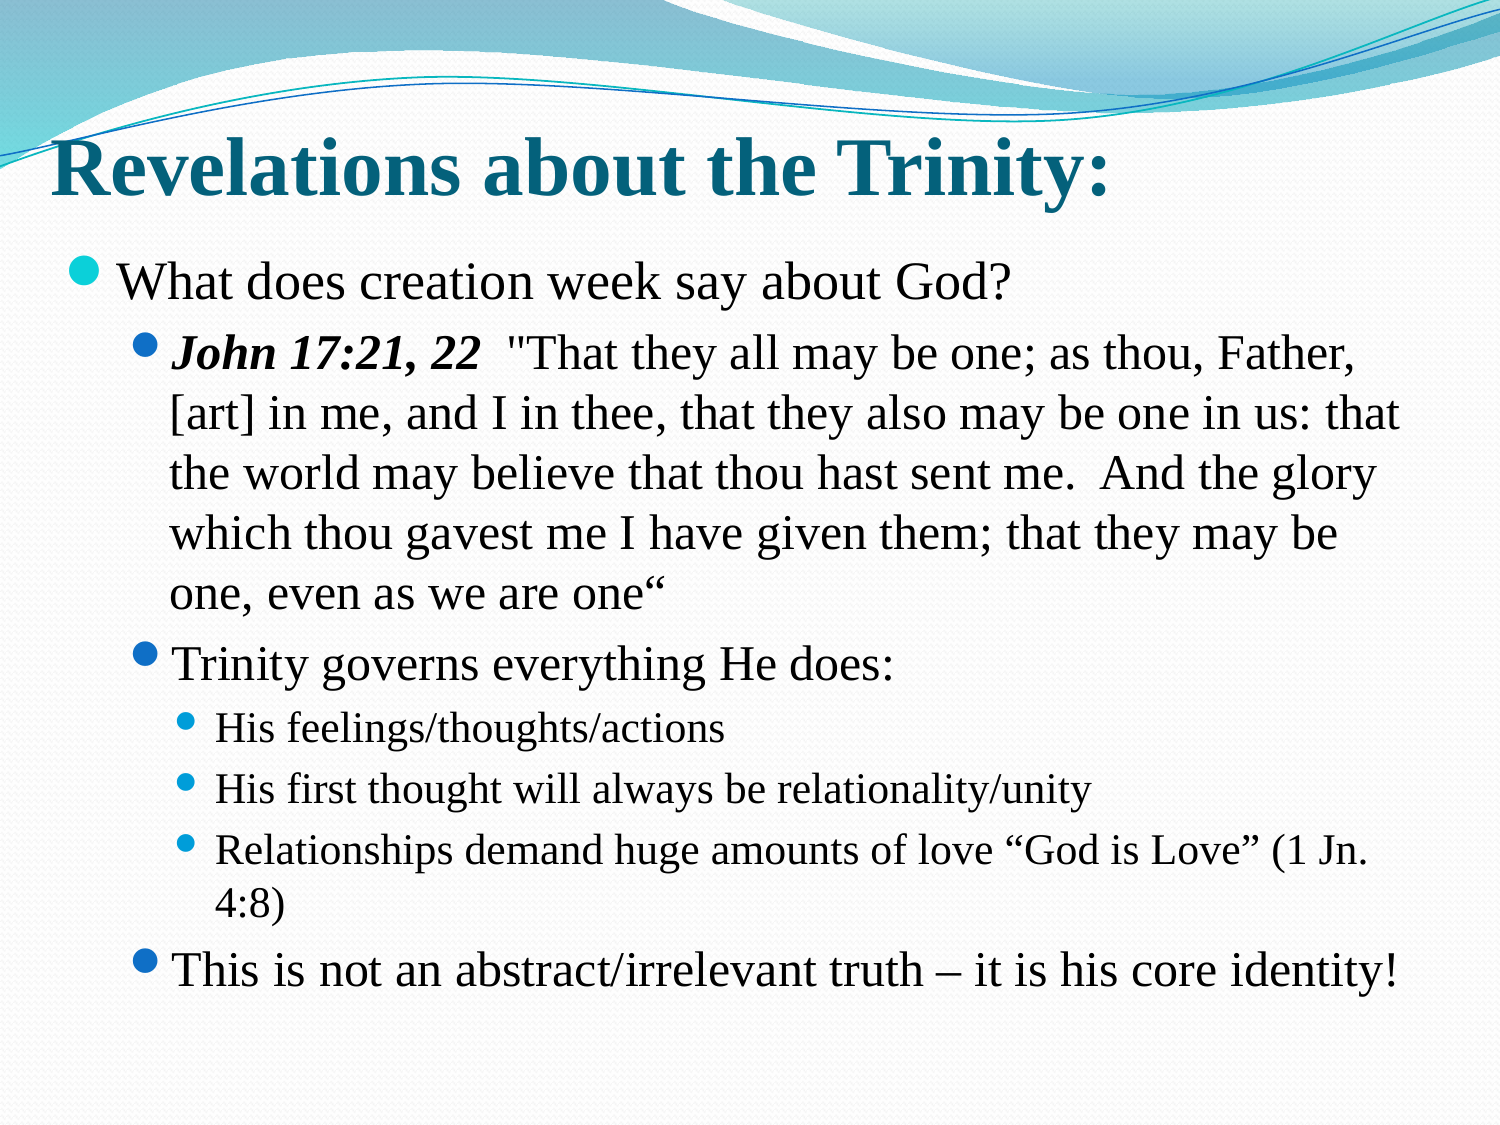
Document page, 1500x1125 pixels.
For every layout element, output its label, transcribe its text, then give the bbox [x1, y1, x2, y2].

title Revelations about the Trinity: [50, 62, 1438, 213]
list What does creation week say about God? John 17:21, 22 "That they all may be one; as thou, Father, [art] in me, and I in thee, that they also may be one in us: that the world may believe that thou hast sent me. And the glory which thou gavest me I have given them; that they may be one, even as we are one“ Trinity governs everything He does: His feelings/thoughts/actions His first thought will always be relationality/unity Relationships demand huge amounts of love “God is Love” (1 Jn. 4:8) This is not an abstract/irrelevant truth – it is his core identity! [50, 237, 1425, 1038]
